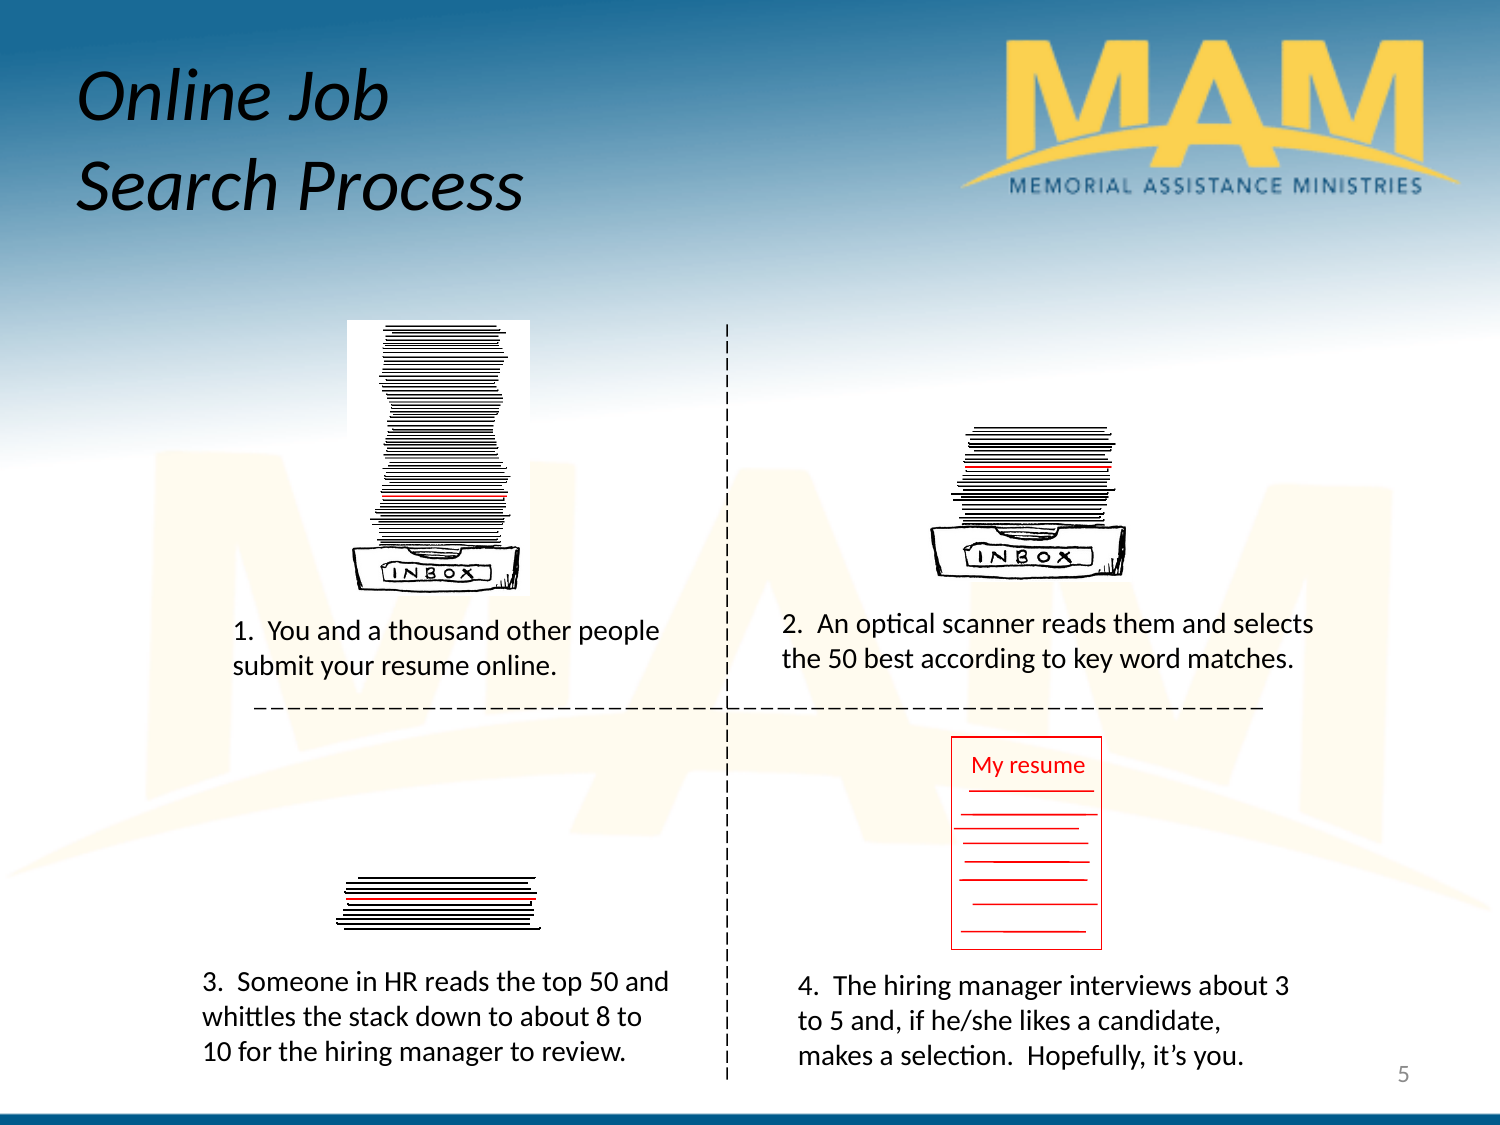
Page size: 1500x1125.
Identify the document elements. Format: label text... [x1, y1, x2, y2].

text_box 3. Someone in HR reads the top 50 and whittles the stack down to about 8 to 10 for the hiring manager to review. [187, 955, 690, 1075]
picture [0, 0, 1500, 1125]
text_box Online Job Search Process [61, 37, 952, 219]
slide_number 5 [1074, 1042, 1425, 1103]
text_box 4. The hiring manager interviews about 3 to 5 and, if he/she likes a candidate, makes a selection. Hopefully, it’s you. [783, 959, 1307, 1079]
text_box My resume [956, 741, 1101, 787]
text_box 1. You and a thousand other people submit your resume online. [217, 603, 699, 689]
text_box 2. An optical scanner reads them and selects the 50 best according to key word matches. [767, 597, 1334, 682]
text_box [951, 737, 1102, 950]
